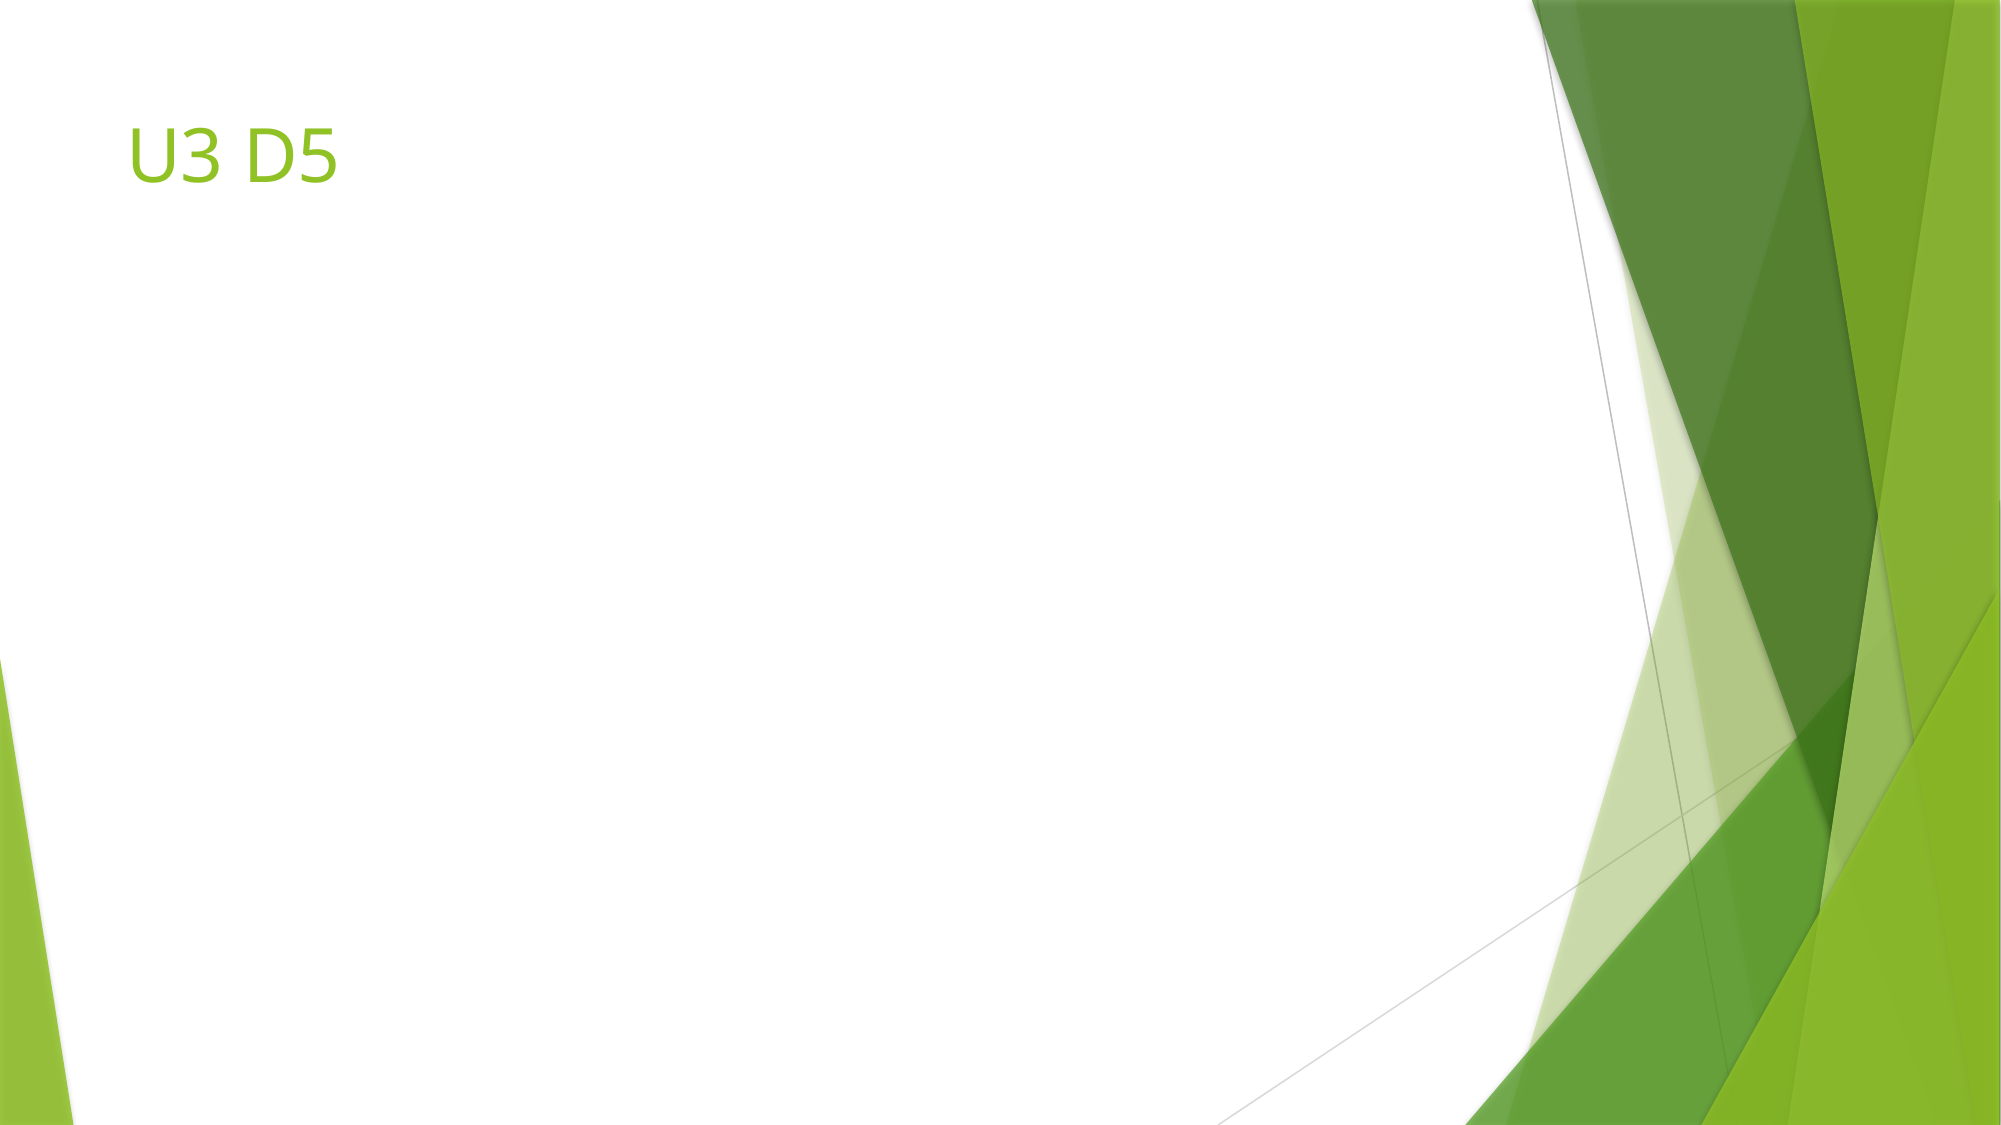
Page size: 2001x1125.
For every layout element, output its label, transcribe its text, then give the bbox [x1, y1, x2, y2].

title U3 D5 [111, 99, 1522, 317]
